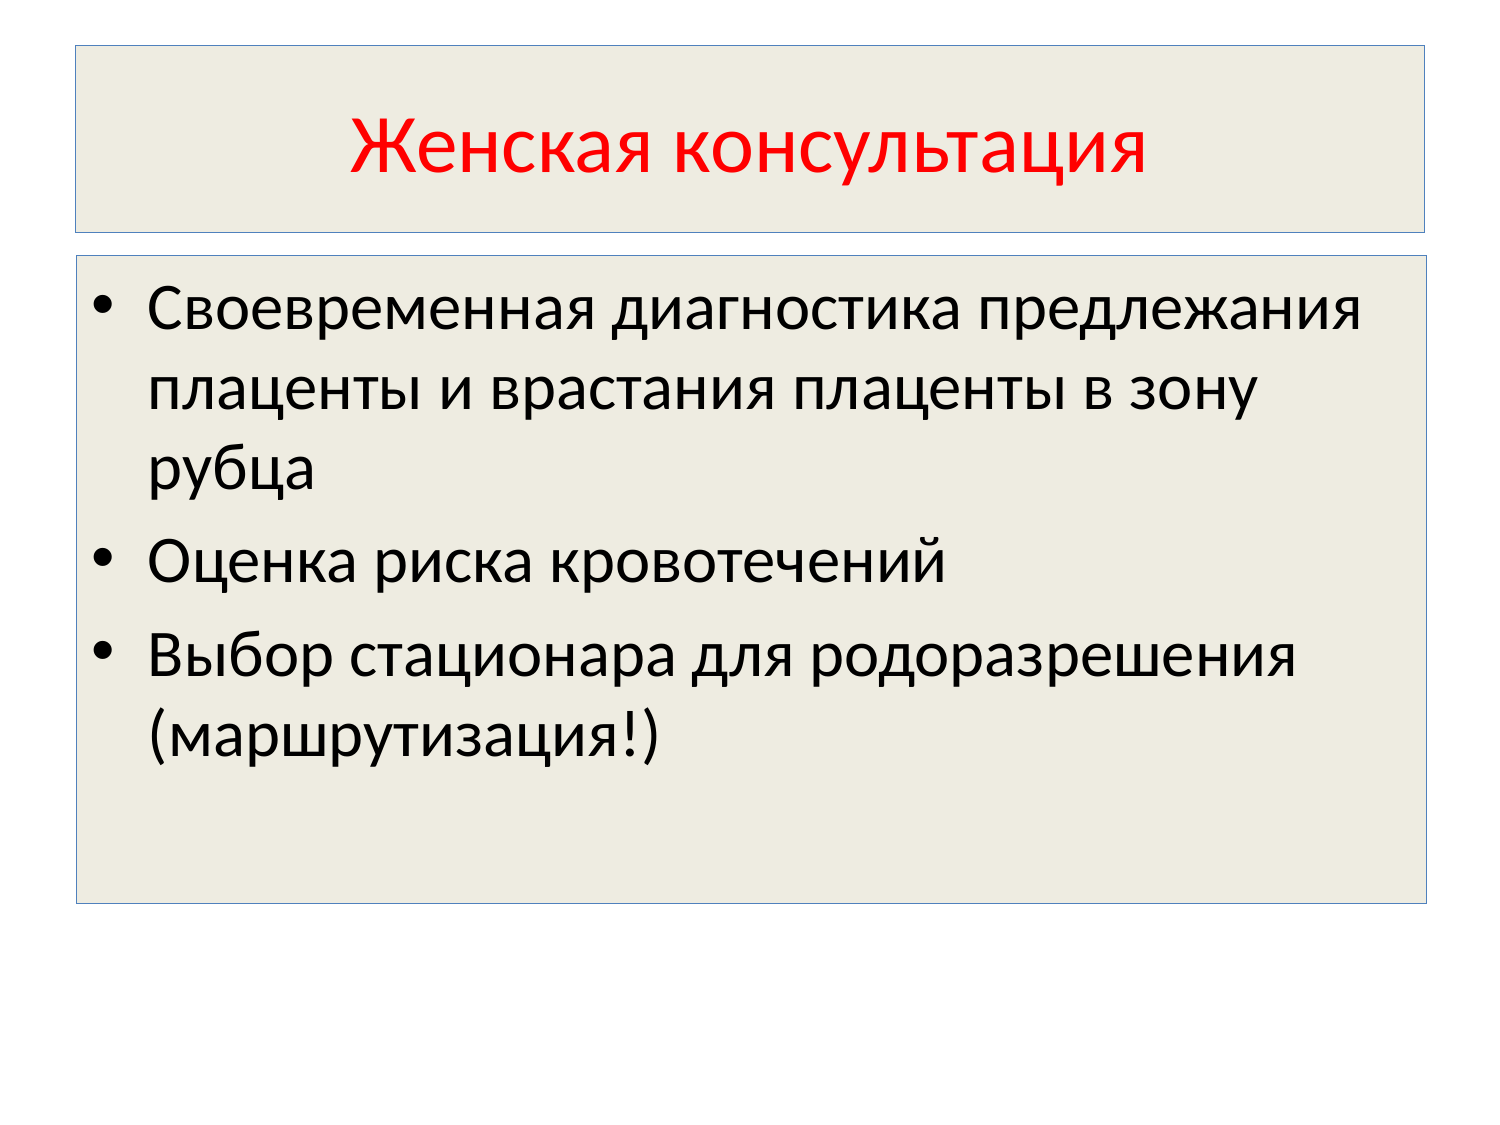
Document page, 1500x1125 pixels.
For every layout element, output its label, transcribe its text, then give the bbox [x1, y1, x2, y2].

list Своевременная диагностика предлежания плаценты и врастания плаценты в зону рубца Оценка риска кровотечений Выбор стационара для родоразрешения (маршрутизация!) [76, 255, 1427, 904]
title Женская консультация [75, 45, 1425, 233]
